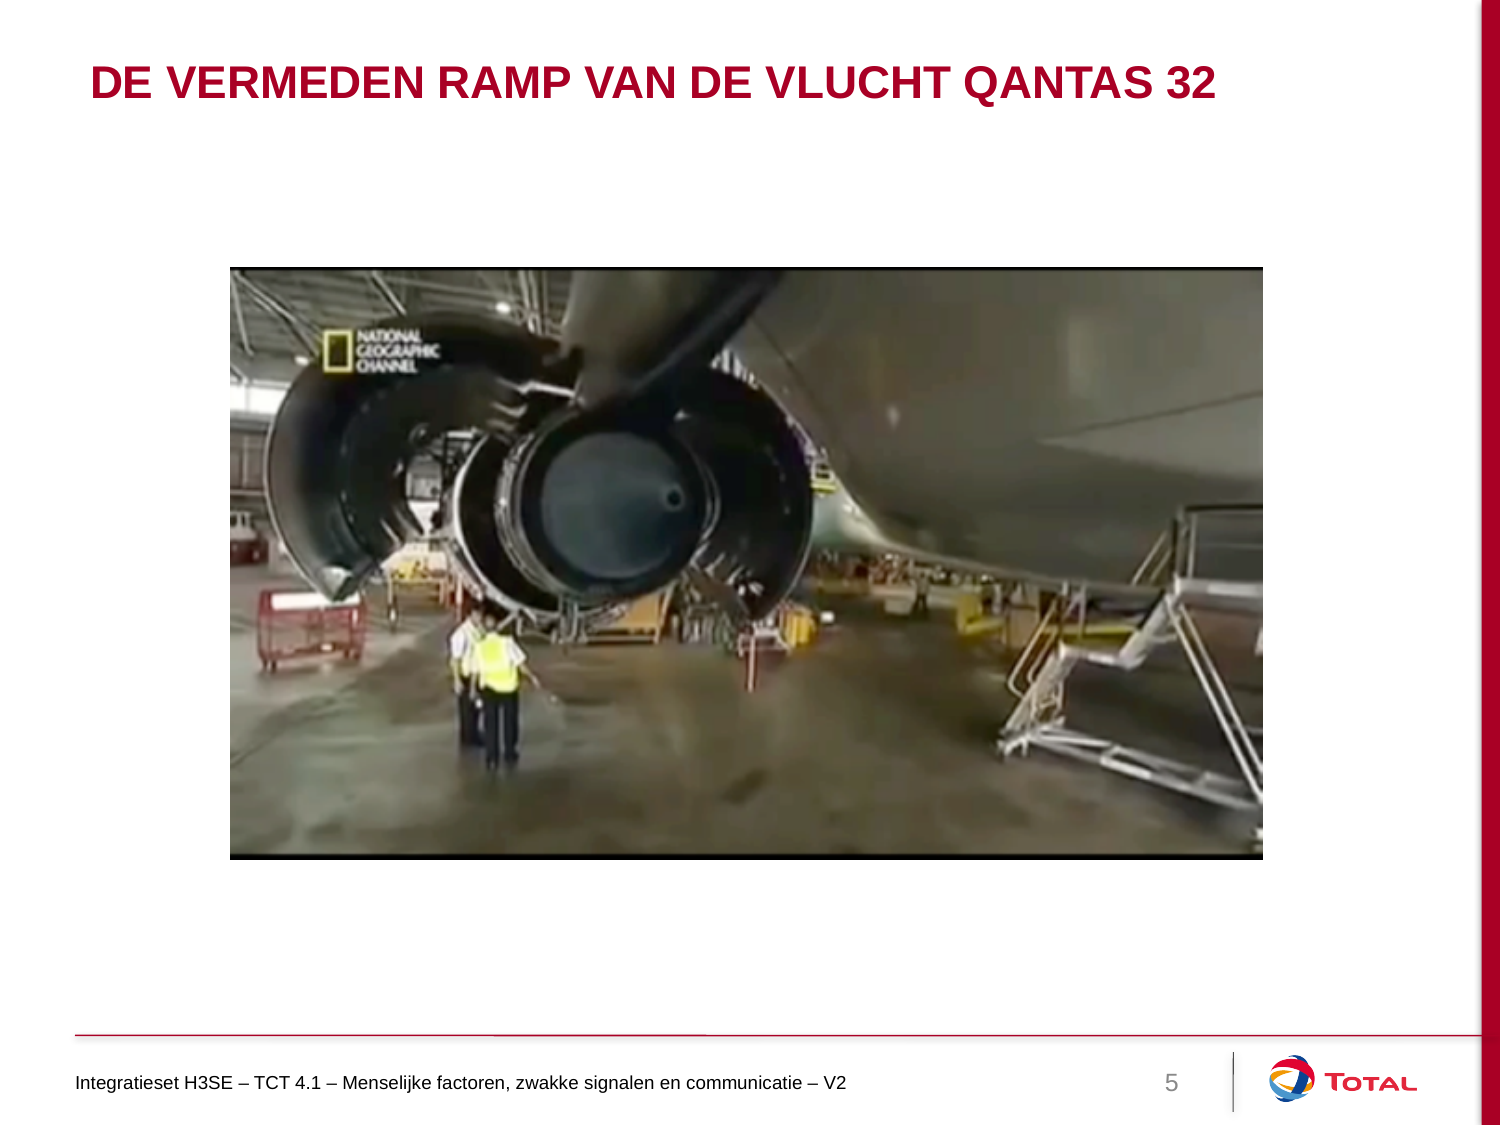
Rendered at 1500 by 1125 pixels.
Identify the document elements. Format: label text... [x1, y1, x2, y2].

slide_number 5 [1074, 1051, 1194, 1112]
title De vermeden ramp van de vlucht Qantas 32 [75, 45, 1424, 150]
picture [229, 266, 1263, 860]
footer Integratieset H3SE – TCT 4.1 – Menselijke factoren, zwakke signalen en communicatie – V2 [75, 1051, 988, 1112]
picture [1260, 1045, 1426, 1112]
